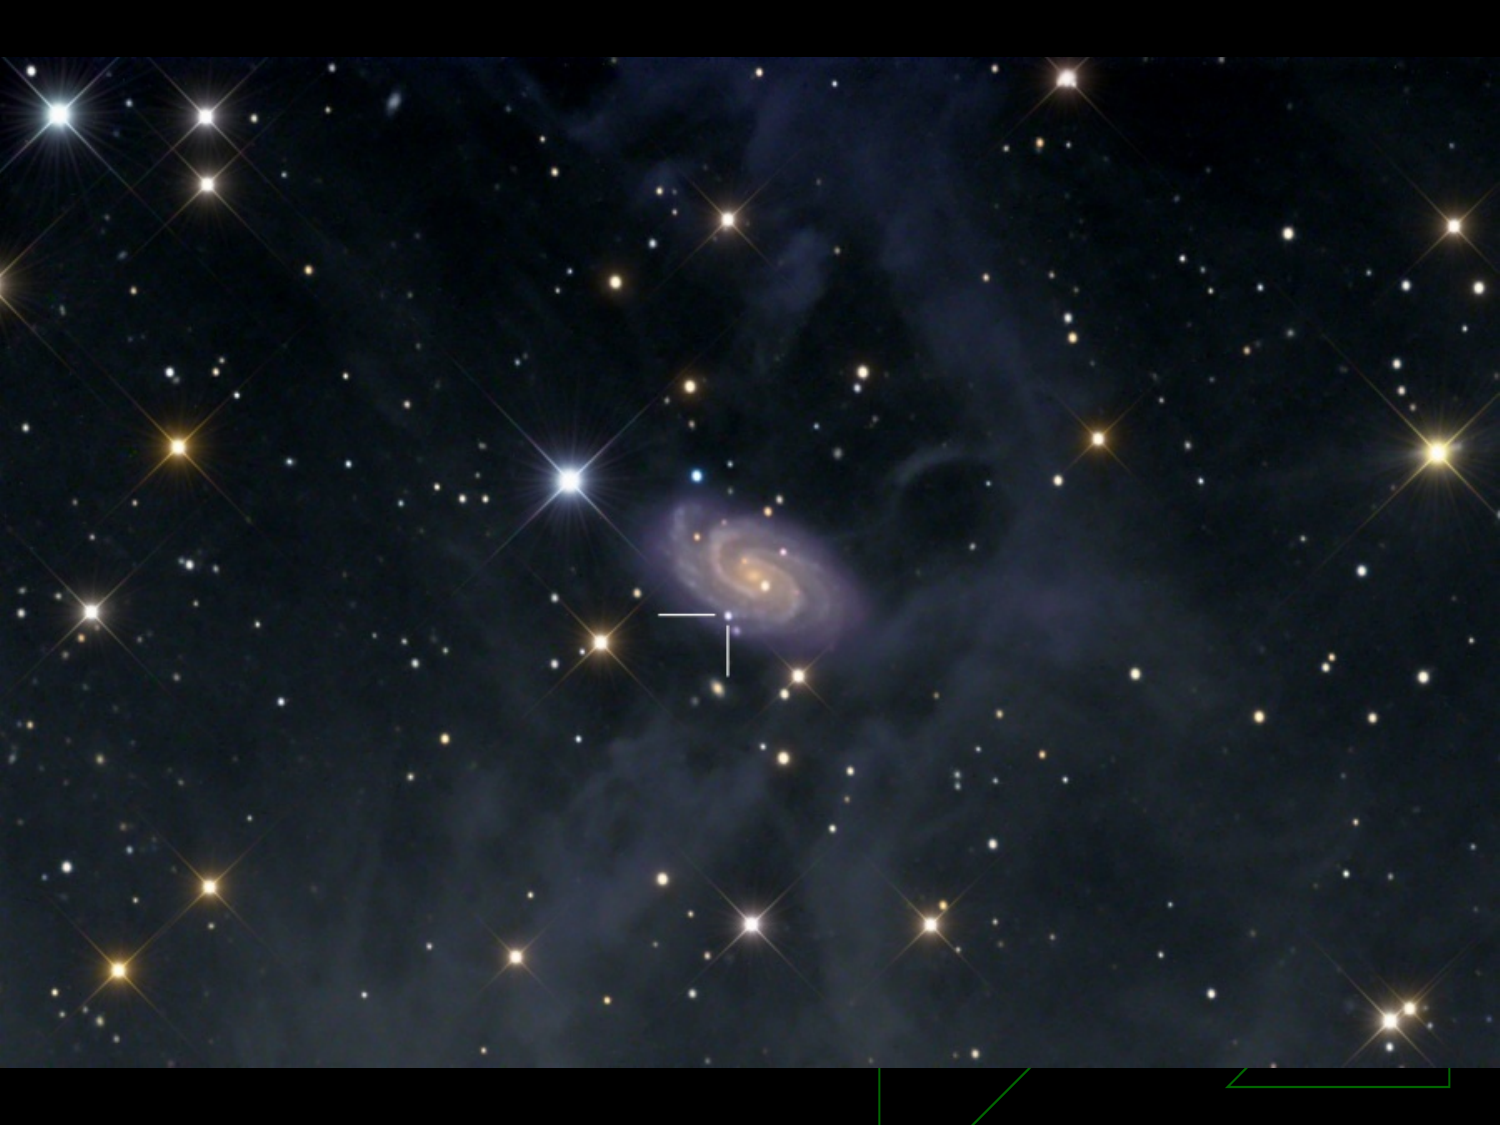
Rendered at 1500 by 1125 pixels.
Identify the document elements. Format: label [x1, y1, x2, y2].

list [0, 0, 1500, 1125]
